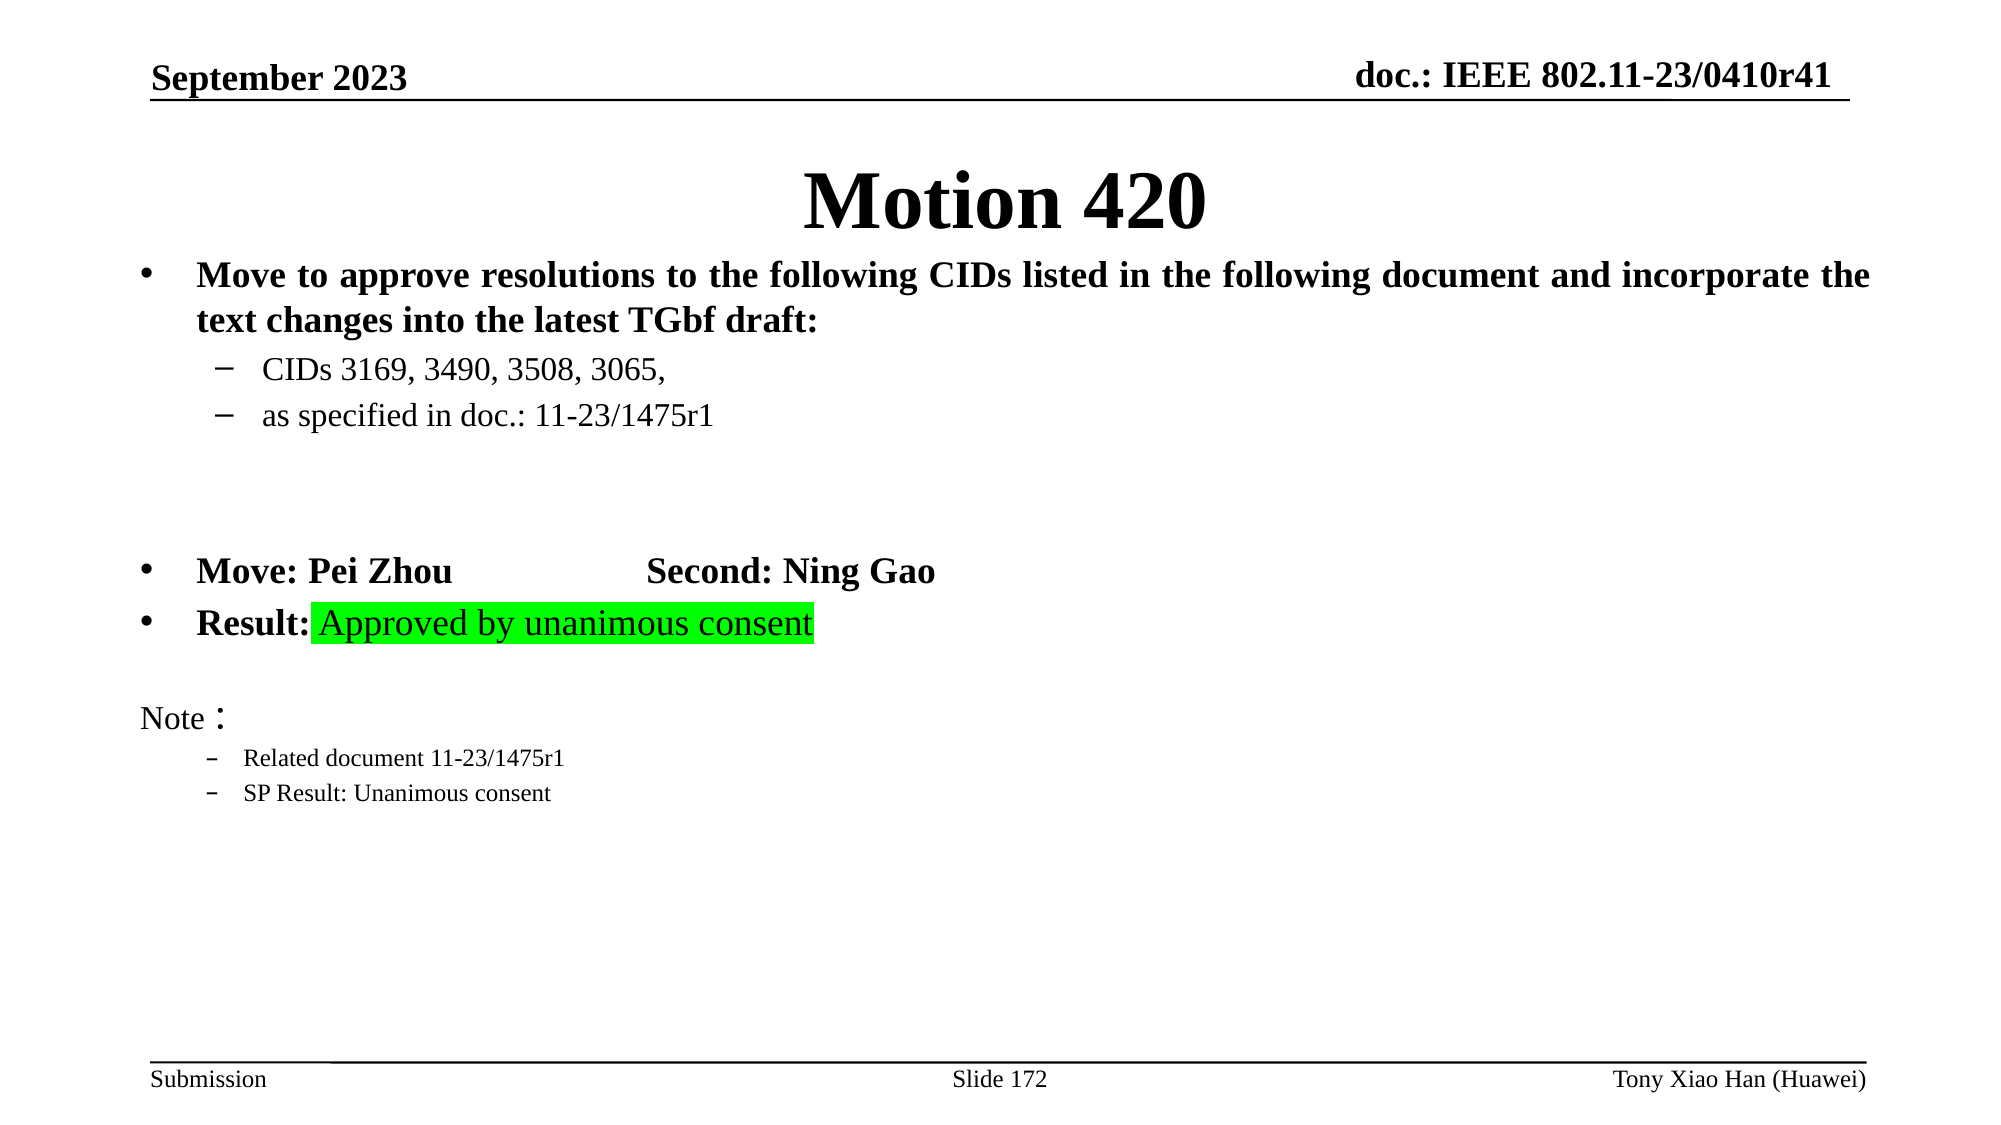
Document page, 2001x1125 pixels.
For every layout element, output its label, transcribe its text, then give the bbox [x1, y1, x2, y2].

text_box Motion 420 [368, 137, 1644, 212]
text_box Move to approve resolutions to the following CIDs listed in the following document and incorporate the text changes into the latest TGbf draft: CIDs 3169, 3490, 3508, 3065, as specified in doc.: 11-23/1475r1 Move: Pei Zhou Second: Ning Gao Result: Approved by unanimous consent Note： Related document 11-23/1475r1 SP Result: Unanimous consent [125, 212, 1888, 900]
